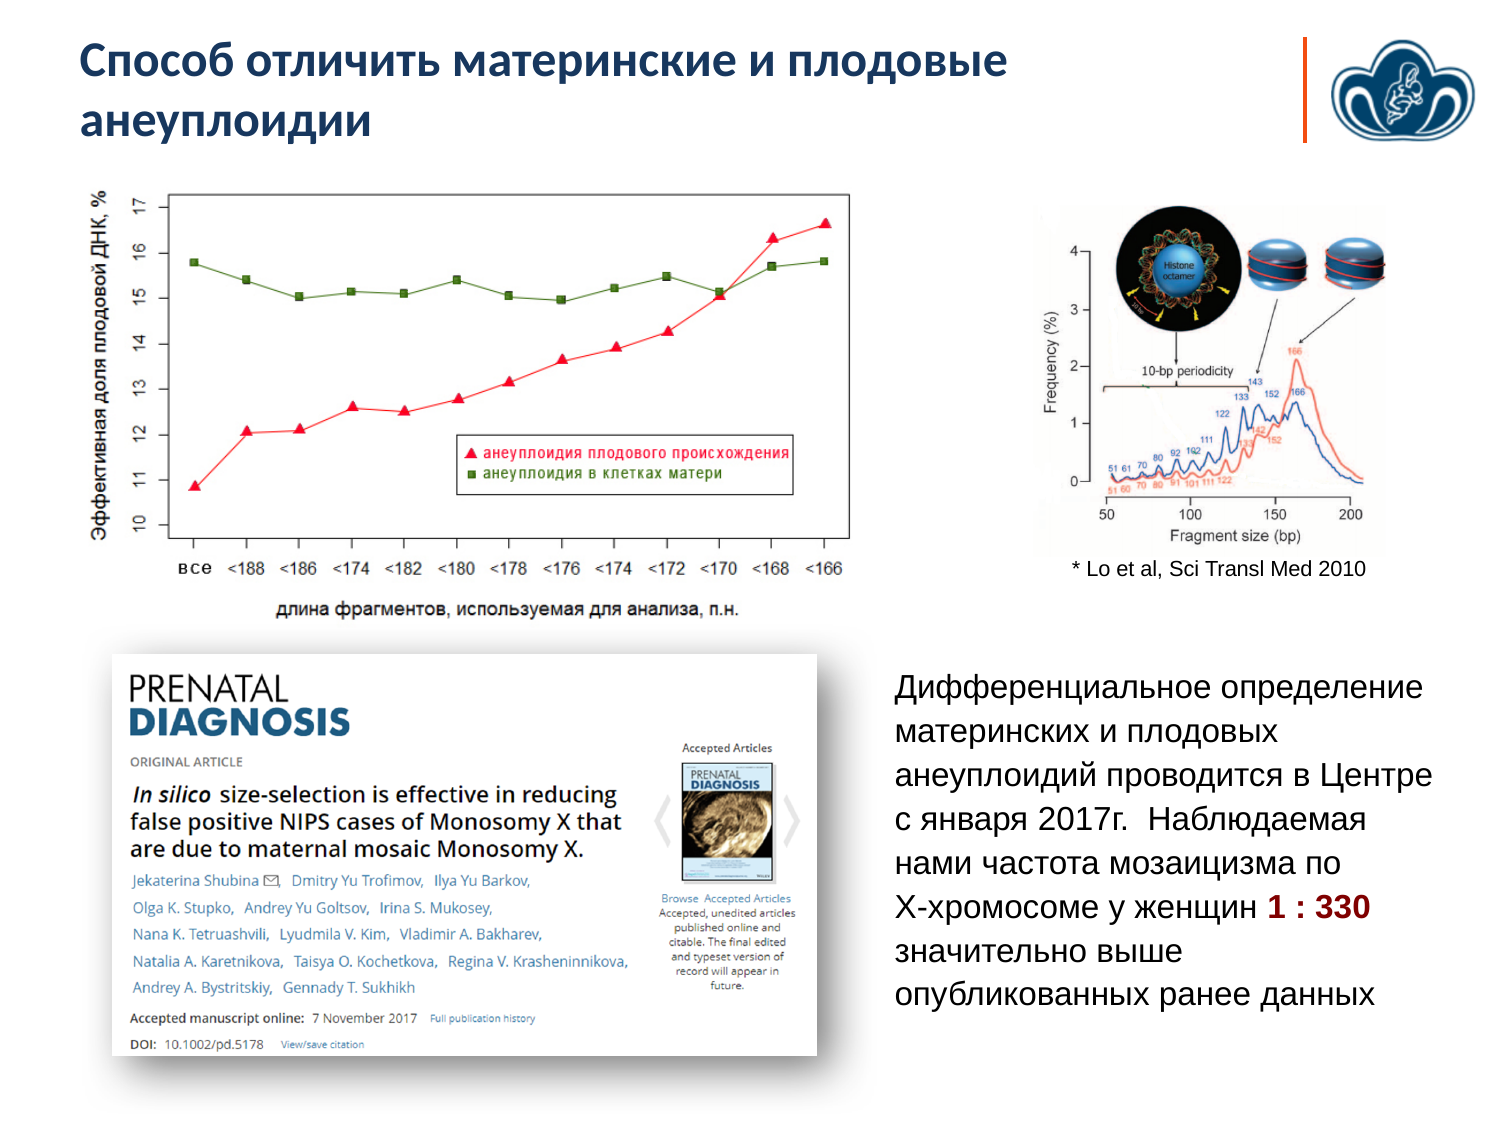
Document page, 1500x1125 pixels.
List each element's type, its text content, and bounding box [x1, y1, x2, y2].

picture [1033, 184, 1433, 557]
text_box * Lo et al, Sci Transl Med 2010 [1057, 547, 1449, 589]
text_box Способ отличить материнские и плодовые анеуплоидии [64, 19, 1270, 154]
picture [111, 653, 817, 1056]
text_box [1304, 18, 1483, 162]
text_box Дифференциальное определение материнских и плодовых анеуплоидий проводится в Центре с января 2017г. Наблюдаемая нами частота мозаицизма по X-хромосоме у женщин 1 : 330 значительно выше опубликованных ранее данных [879, 654, 1459, 1020]
picture [88, 142, 881, 631]
